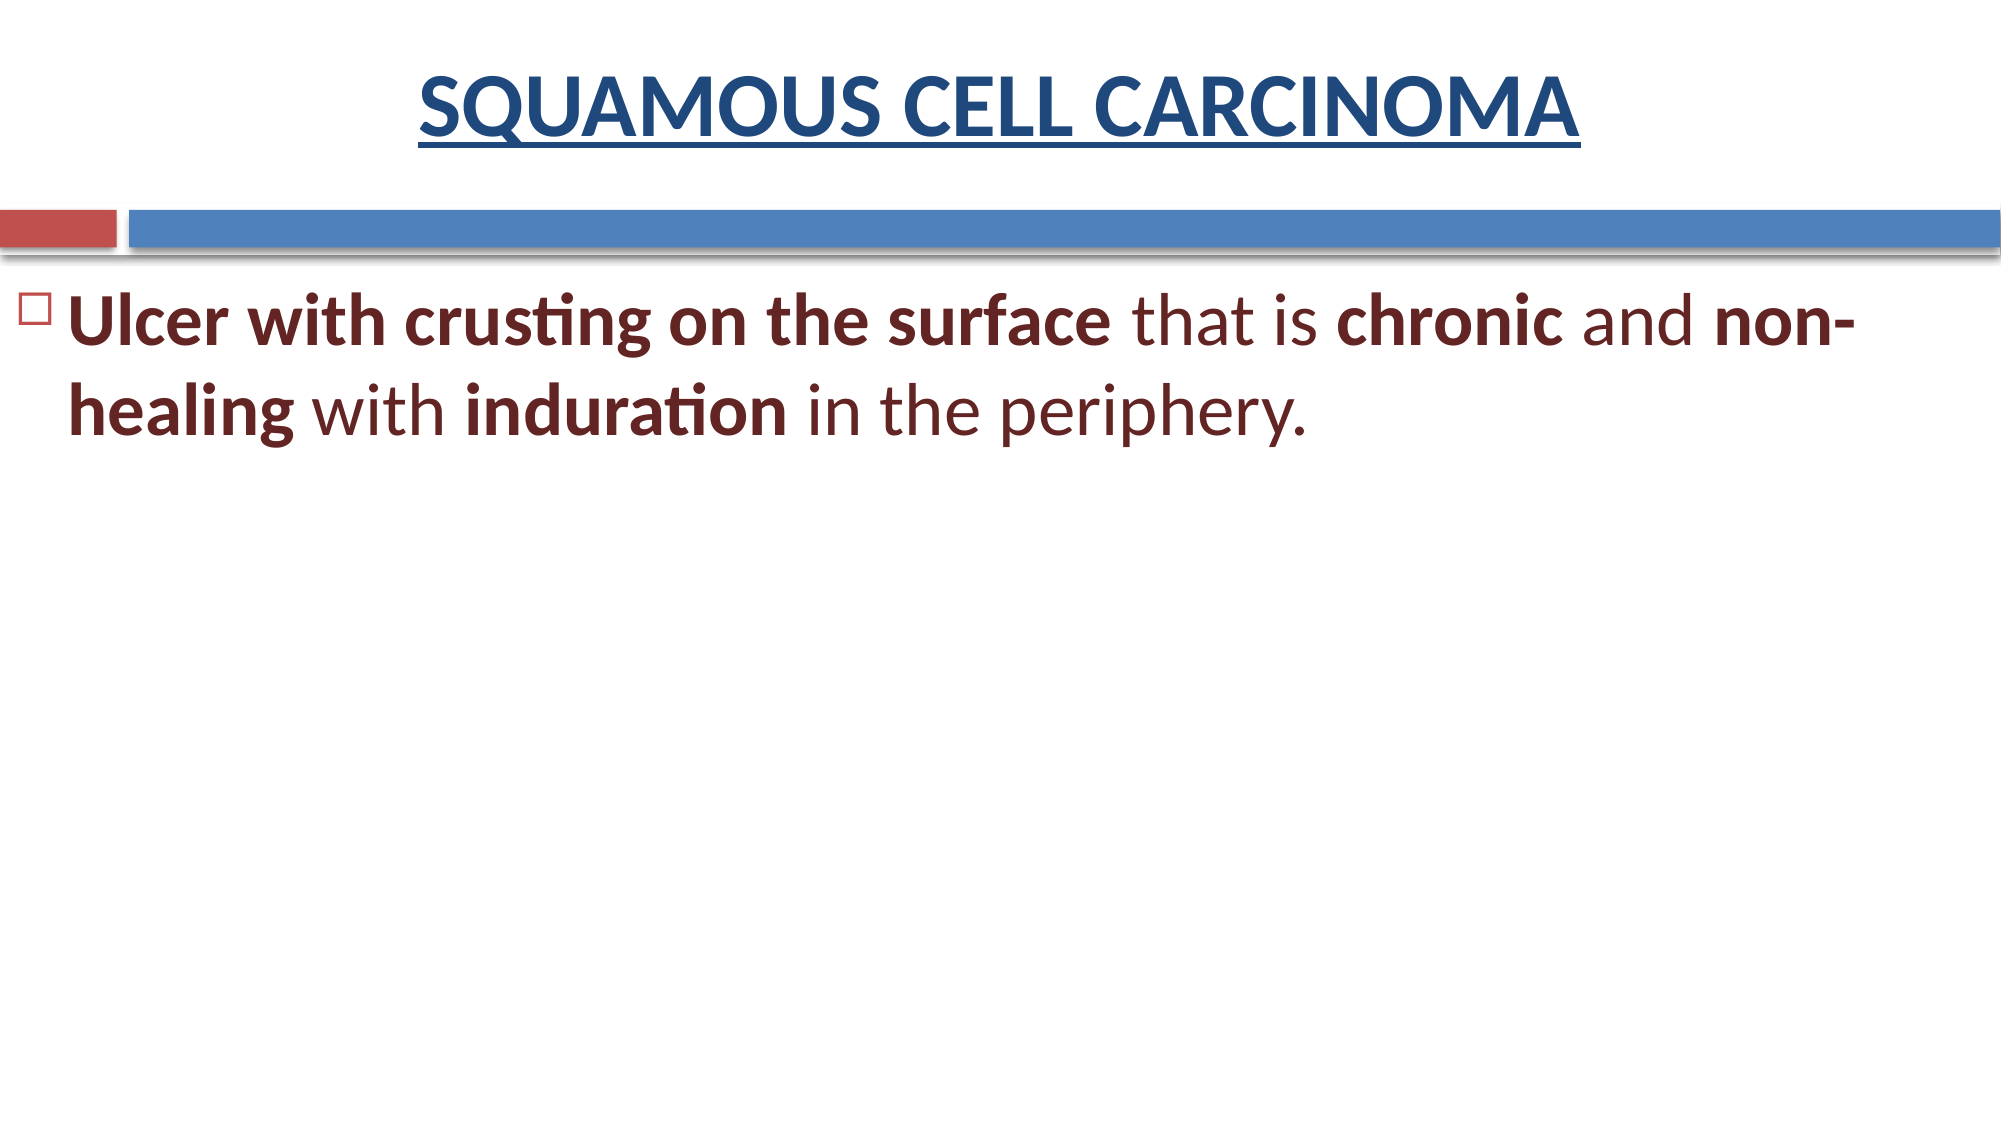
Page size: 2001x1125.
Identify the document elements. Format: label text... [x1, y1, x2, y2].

list Ulcer with crusting on the surface that is chronic and non-healing with induration in the periphery. [0, 262, 2000, 1125]
title SQUAMOUS CELL CARCINOMA [0, 0, 2000, 201]
